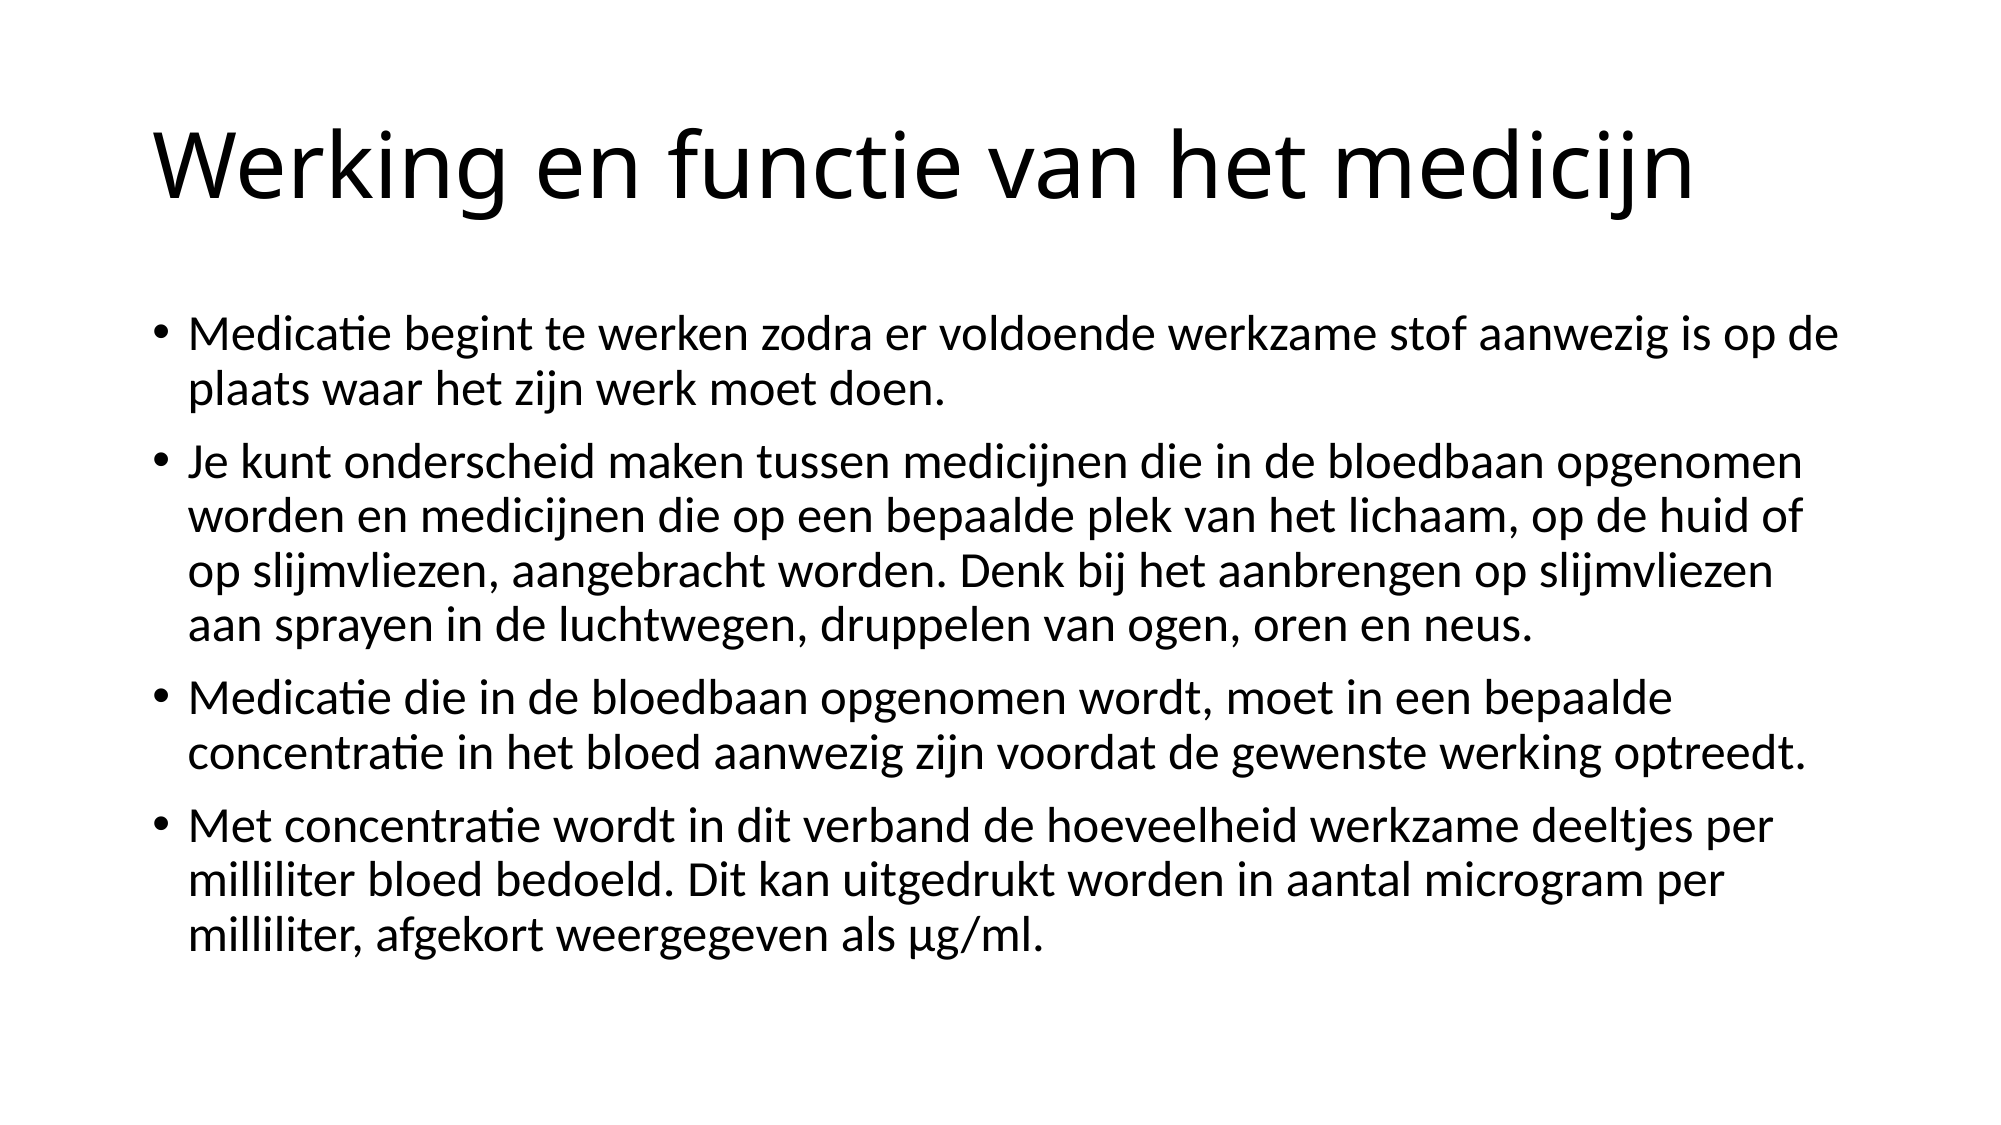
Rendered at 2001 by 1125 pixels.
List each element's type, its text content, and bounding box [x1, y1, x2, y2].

title Werking en functie van het medicijn [137, 59, 1863, 278]
list Medicatie begint te werken zodra er voldoende werkzame stof aanwezig is op de plaats waar het zijn werk moet doen. Je kunt onderscheid maken tussen medicijnen die in de bloedbaan opgenomen worden en medicijnen die op een bepaalde plek van het lichaam, op de huid of op slijmvliezen, aangebracht worden. Denk bij het aanbrengen op slijmvliezen aan sprayen in de luchtwegen, druppelen van ogen, oren en neus. Medicatie die in de bloedbaan opgenomen wordt, moet in een bepaalde concentratie in het bloed aanwezig zijn voordat de gewenste werking optreedt. Met concentratie wordt in dit verband de hoeveelheid werkzame deeltjes per milliliter bloed bedoeld. Dit kan uitgedrukt worden in aantal microgram per milliliter, afgekort weergegeven als µg/ml. [137, 299, 1863, 1014]
